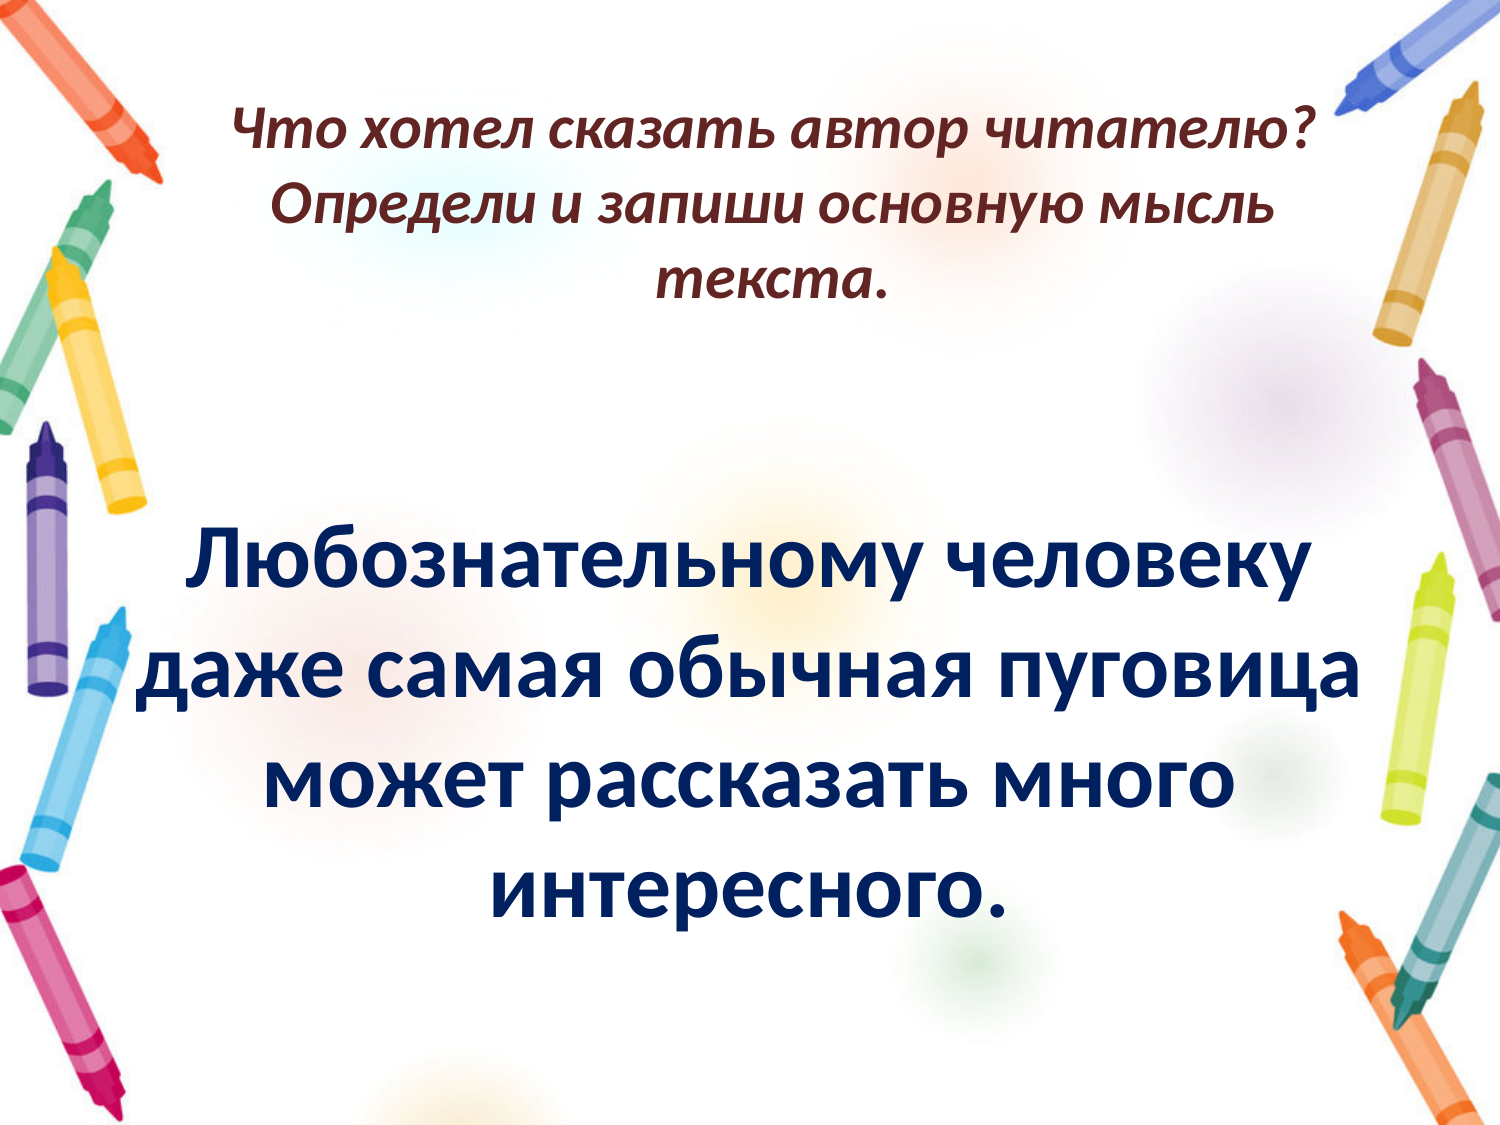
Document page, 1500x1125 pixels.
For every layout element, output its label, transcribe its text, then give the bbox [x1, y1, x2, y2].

picture [0, 0, 1500, 1125]
title Что хотел сказать автор читателю? Определи и запиши основную мысль текста. [135, 78, 1411, 320]
text_box Любознательному человеку даже самая обычная пуговица может рассказать много интересного. [112, 456, 1388, 976]
